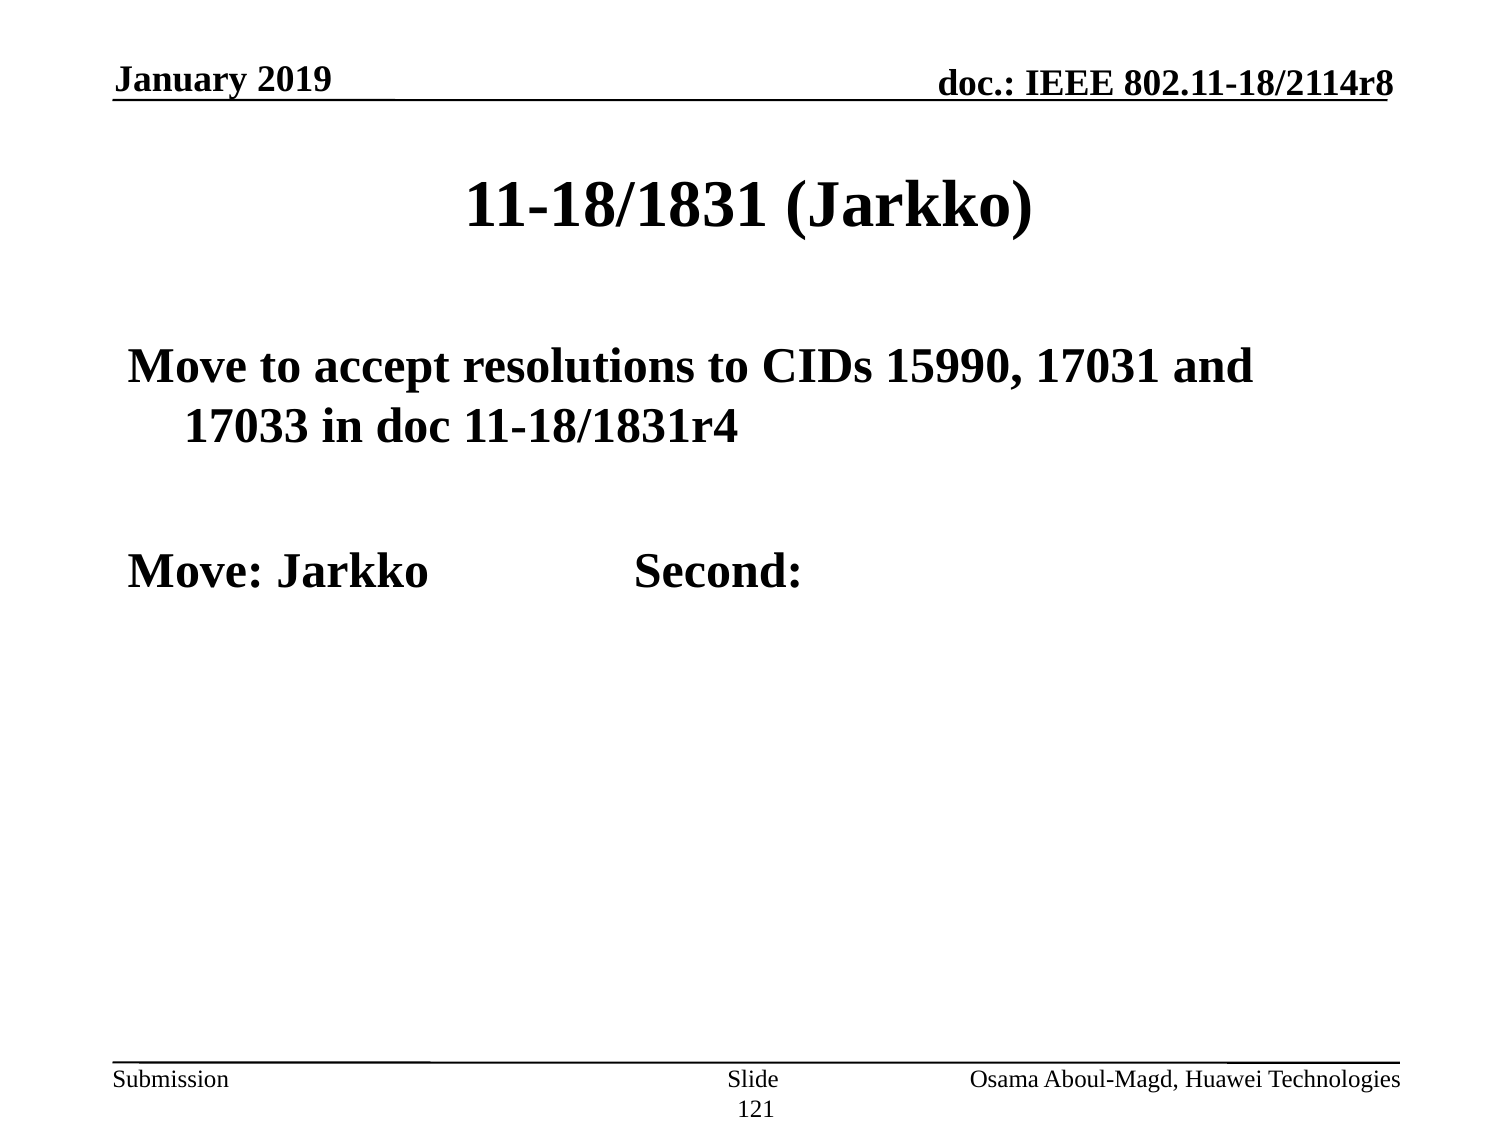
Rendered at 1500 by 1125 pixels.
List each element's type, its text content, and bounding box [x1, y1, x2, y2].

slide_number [114, 54, 423, 100]
slide_number Slide 121 [712, 1061, 800, 1123]
title 11-18/1831 (Jarkko) [112, 112, 1388, 288]
list Move to accept resolutions to CIDs 15990, 17031 and 17033 in doc 11-18/1831r4 Move: Jarkko Second: [112, 324, 1388, 1000]
footer Osama Aboul-Magd, Huawei Technologies [878, 1061, 1402, 1093]
